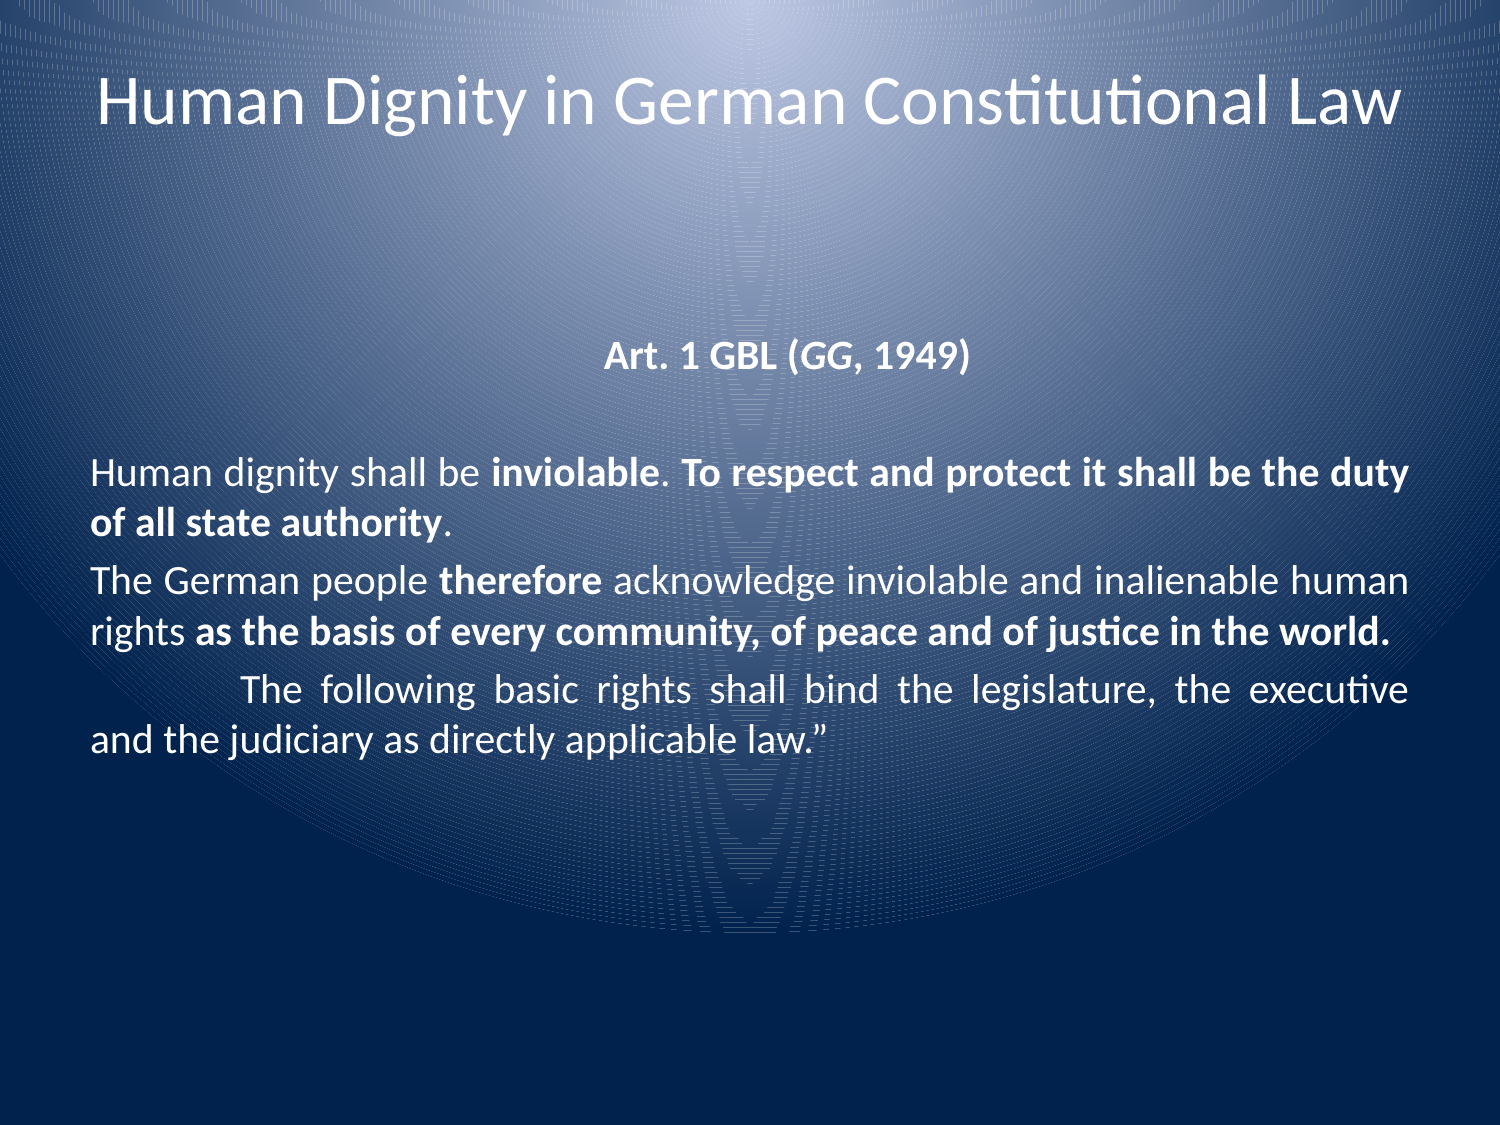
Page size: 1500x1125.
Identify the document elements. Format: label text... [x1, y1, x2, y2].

list Art. 1 GBL (GG, 1949) Human dignity shall be inviolable. To respect and protect it shall be the duty of all state authority. The German people therefore acknowledge inviolable and inalienable human rights as the basis of every community, of peace and of justice in the world. The following basic rights shall bind the legislature, the executive and the judiciary as directly applicable law.” [75, 262, 1425, 1005]
title Human Dignity in German Constitutional Law [75, 45, 1425, 233]
